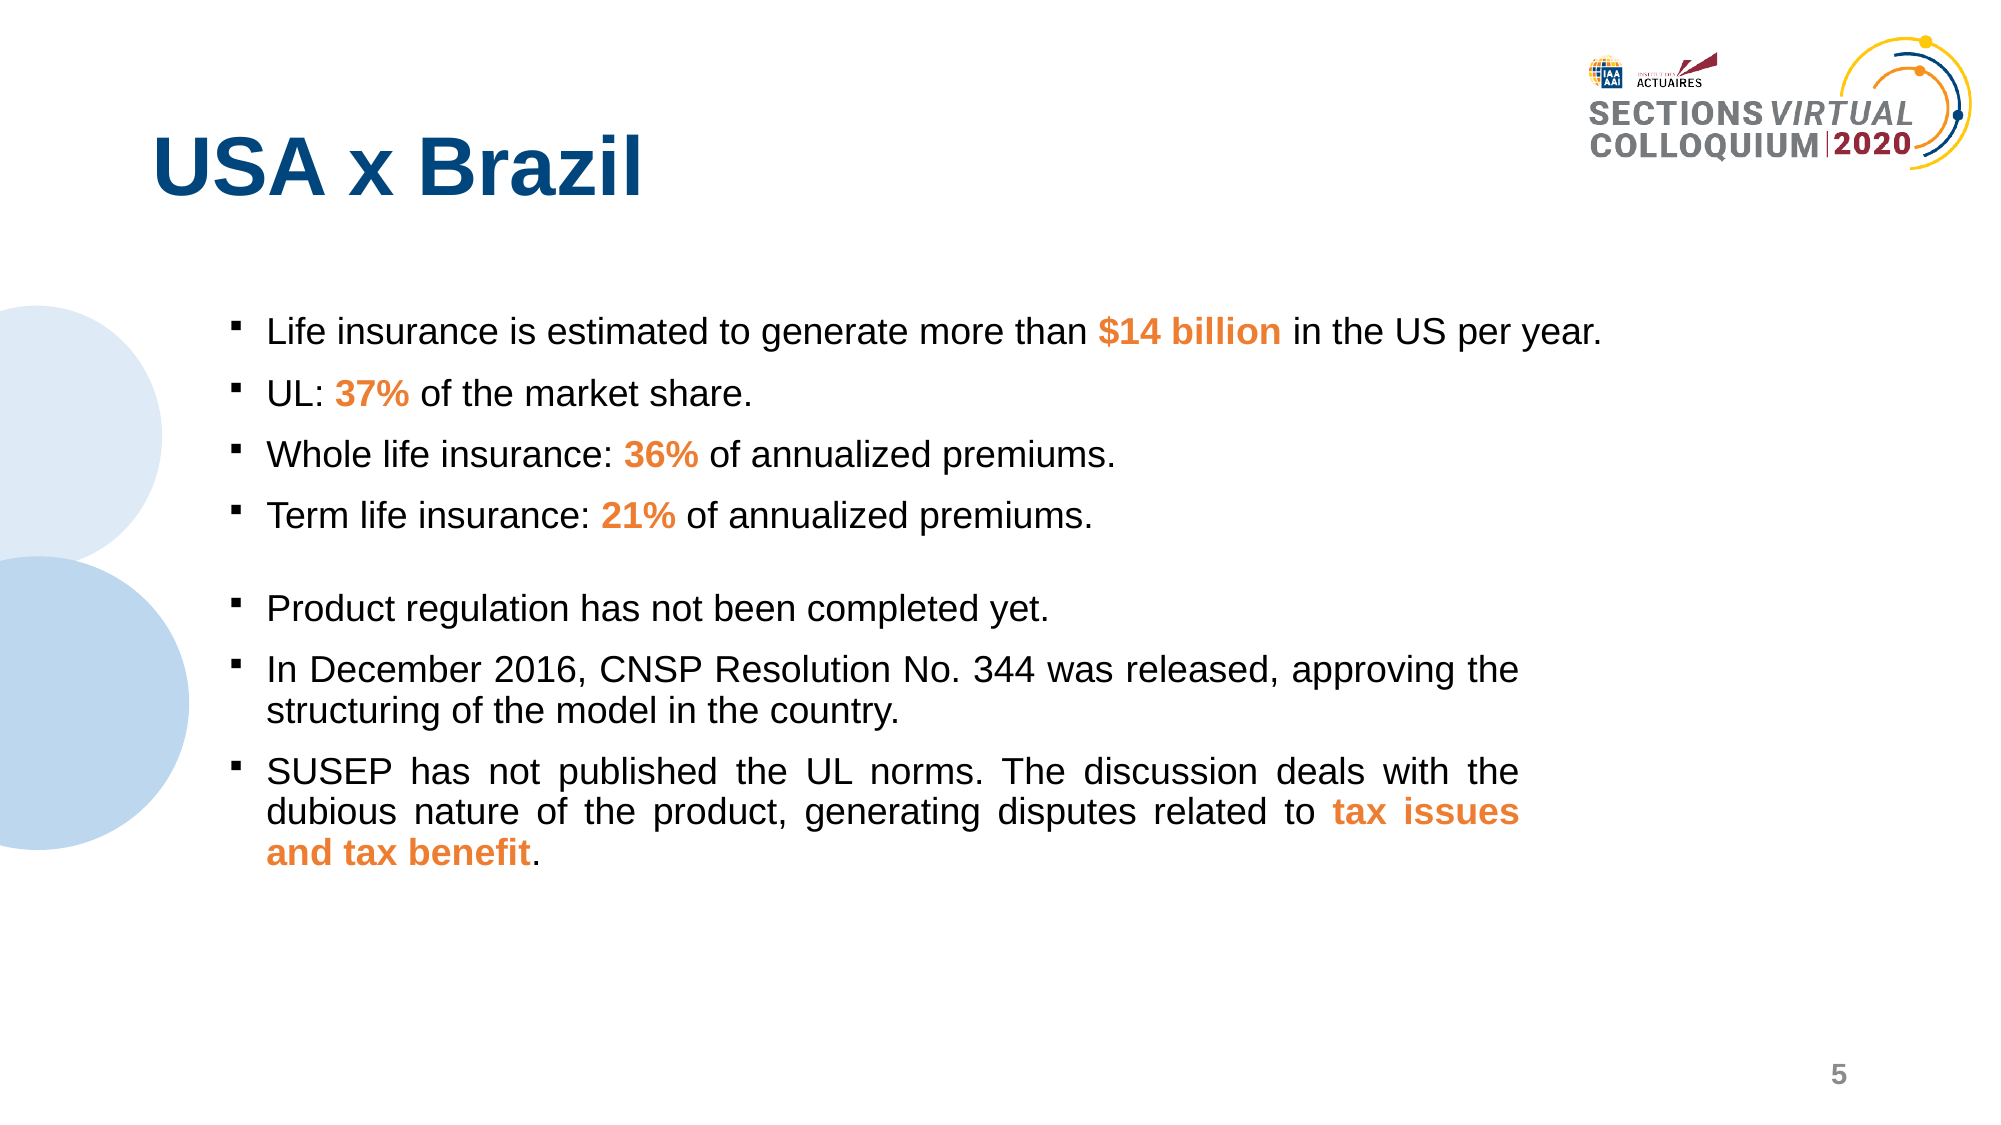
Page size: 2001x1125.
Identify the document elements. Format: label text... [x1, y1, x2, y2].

slide_number 5 [1412, 1042, 1863, 1103]
picture [1588, 31, 1972, 170]
text_box [0, 304, 164, 561]
text_box Product regulation has not been completed yet. In December 2016, CNSP Resolution No. 344 was released, approving the structuring of the model in the country. SUSEP has not published the UL norms. The discussion deals with the dubious nature of the product, generating disputes related to tax issues and tax benefit. [213, 581, 1535, 891]
list Life insurance is estimated to generate more than $14 billion in the US per year. UL: 37% of the market share. Whole life insurance: 36% of annualized premiums. Term life insurance: 21% of annualized premiums. [213, 304, 1668, 615]
text_box [0, 555, 191, 852]
title USA x Brazil [137, 59, 1863, 278]
